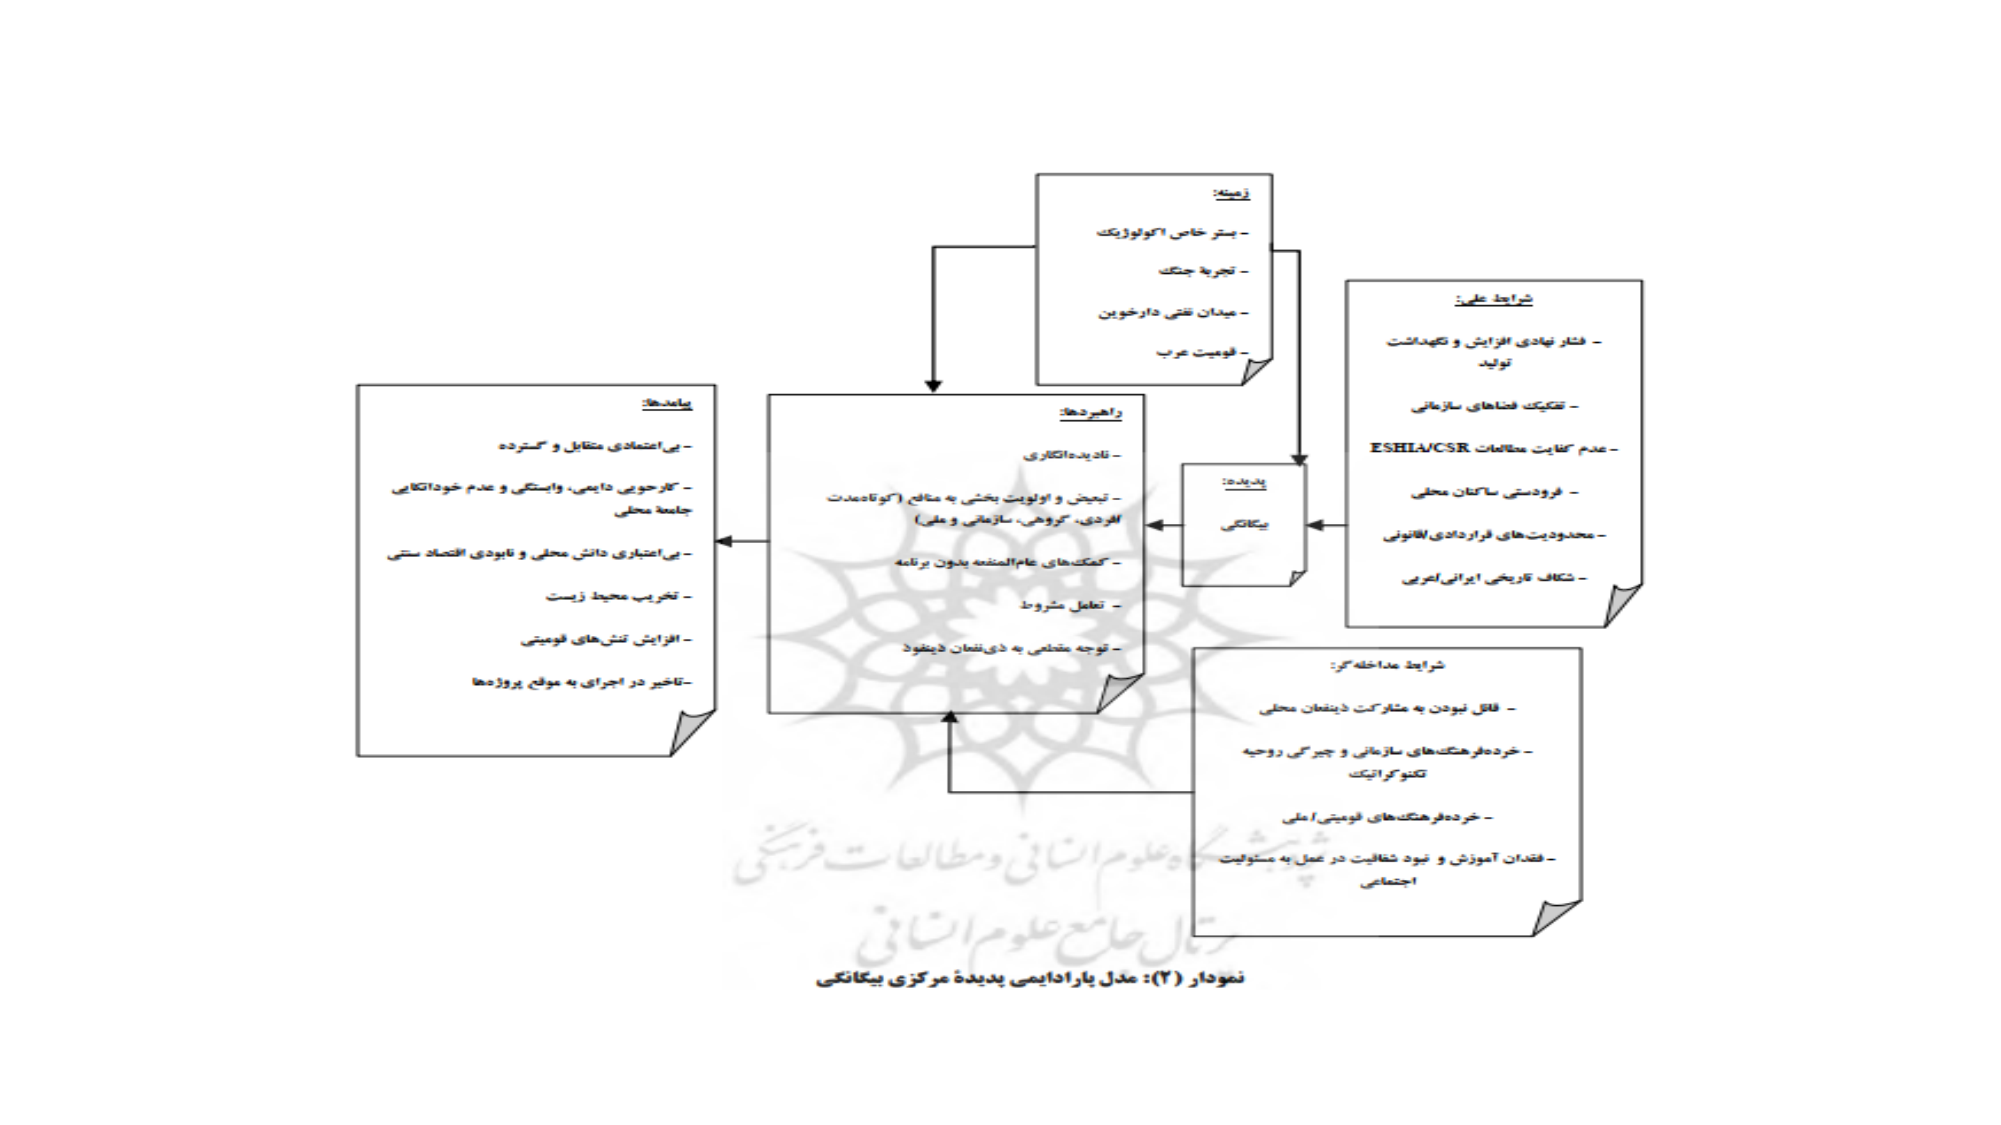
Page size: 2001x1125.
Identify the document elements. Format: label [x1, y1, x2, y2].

list [285, 141, 1779, 1014]
